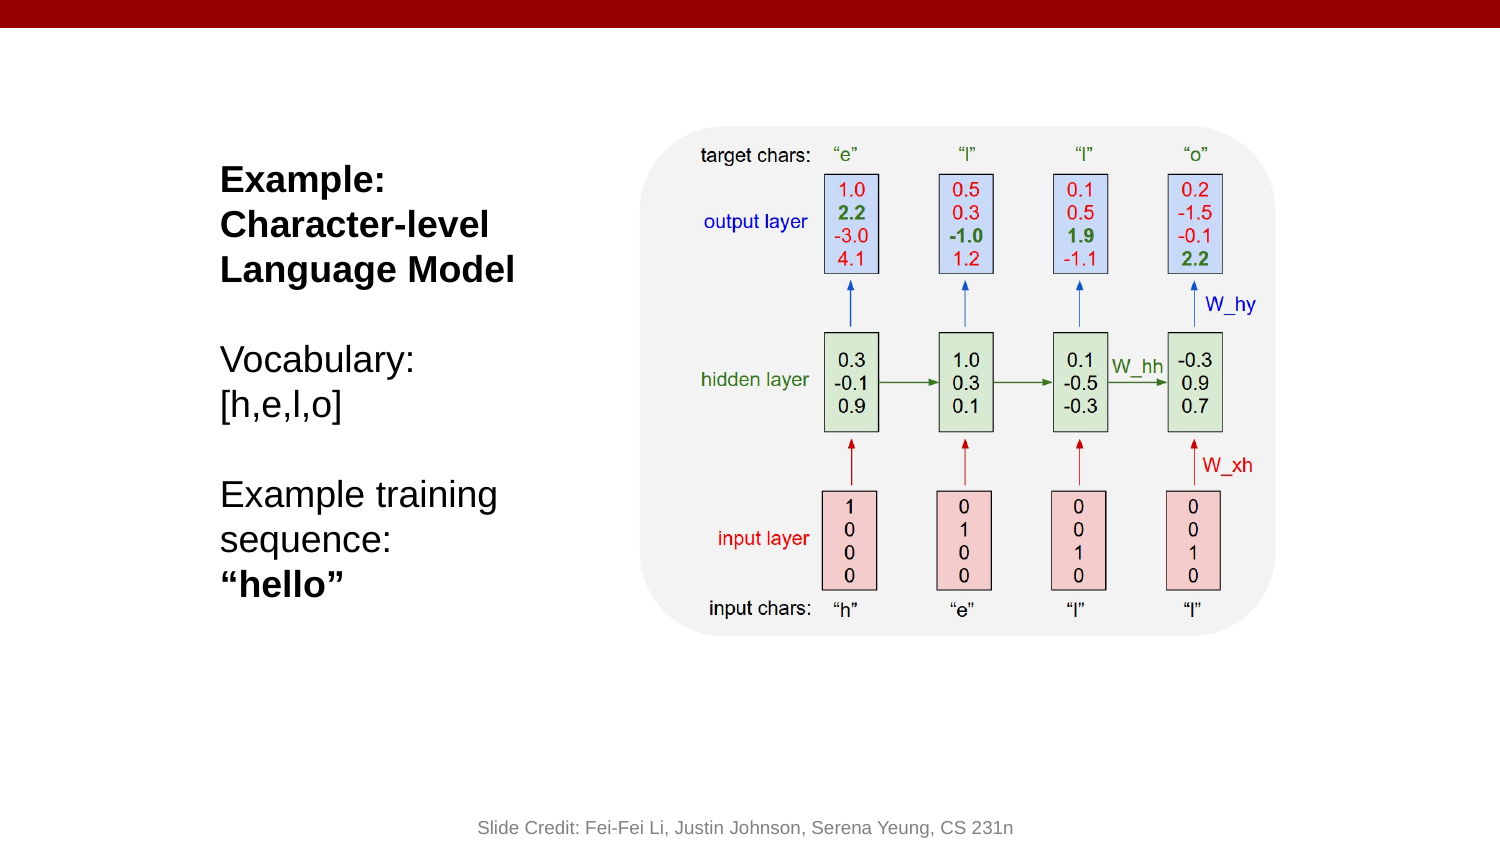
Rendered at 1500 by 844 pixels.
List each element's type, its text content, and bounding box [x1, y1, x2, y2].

text_box Slide Credit: Fei-Fei Li, Justin Johnson, Serena Yeung, CS 231n [412, 787, 1079, 844]
text_box Example: Character-level Language Model Vocabulary: [h,e,l,o] Example training sequence: “hello” [208, 144, 549, 503]
picture [633, 120, 1281, 641]
